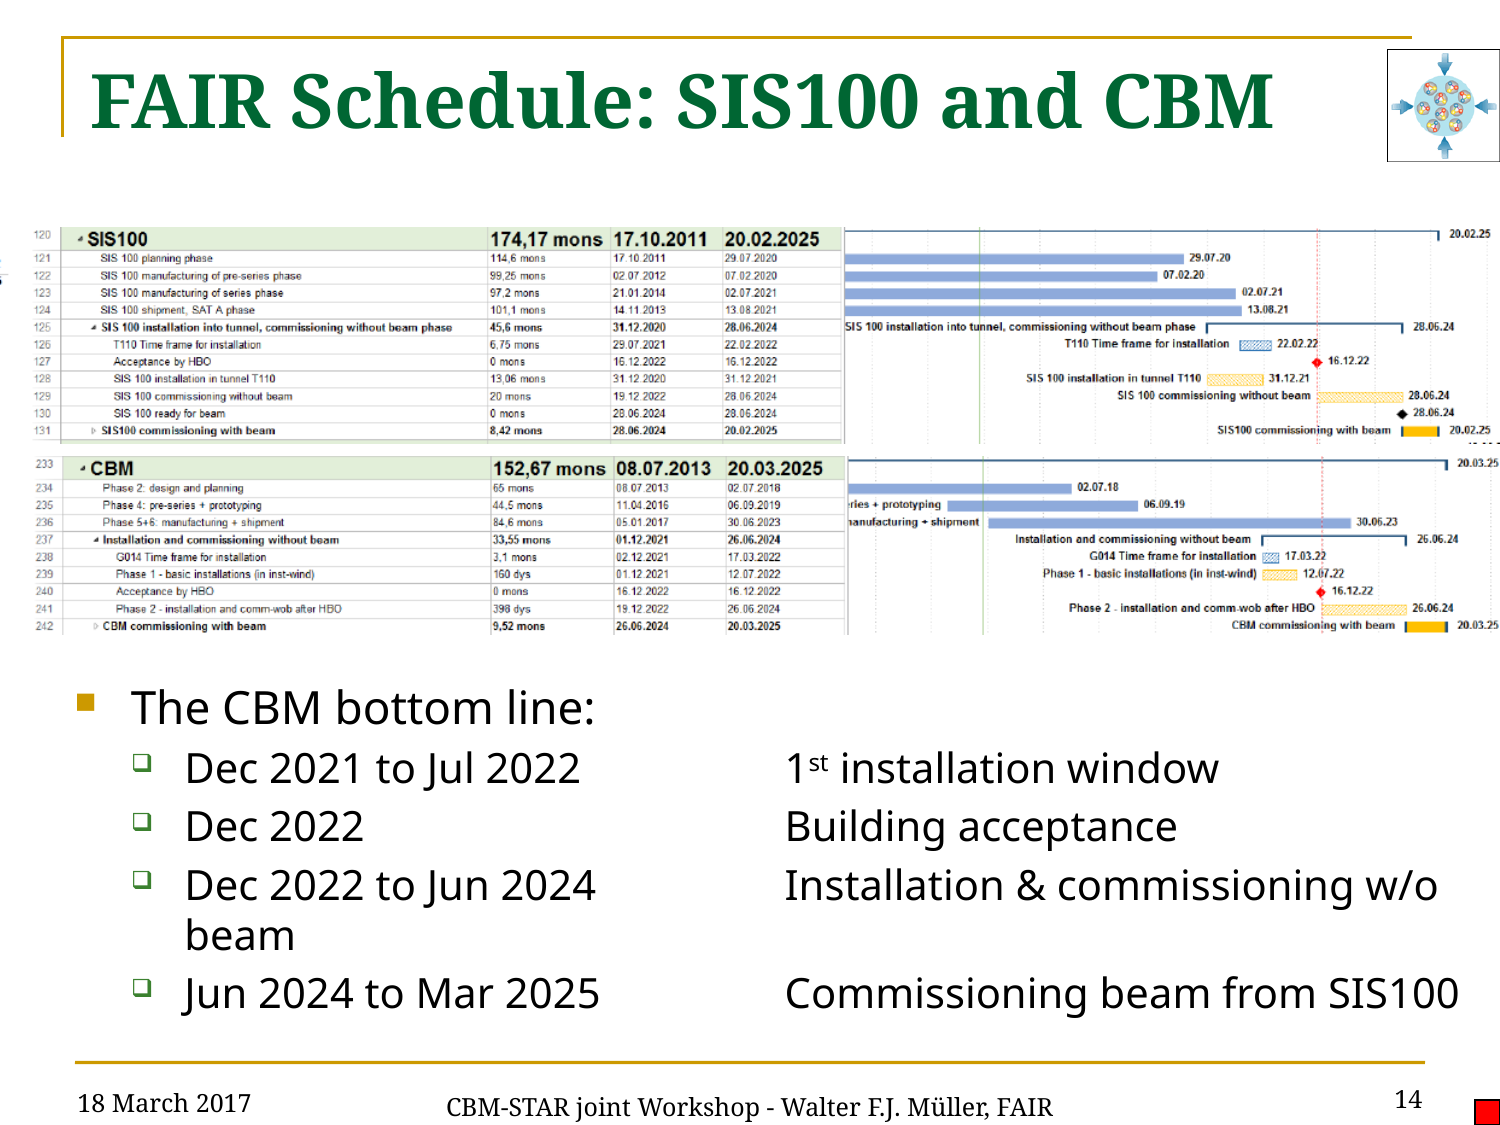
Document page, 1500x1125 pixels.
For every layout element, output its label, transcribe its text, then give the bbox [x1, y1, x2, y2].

title FAIR Schedule: SIS100 and CBM [75, 45, 1425, 188]
footer CBM-STAR joint Workshop - Walter F.J. Müller, FAIR [362, 1066, 1138, 1125]
slide_number 14 [1149, 1063, 1438, 1125]
text_box [1475, 1100, 1500, 1125]
picture [1425, 49, 1500, 162]
picture [2, 456, 1500, 636]
picture [0, 226, 1500, 445]
list The CBM bottom line: Dec 2021 to Jul 2022 1st installation window Dec 2022 Building acceptance Dec 2022 to Jun 2024 Installation & commissioning w/o beam Jun 2024 to Mar 2025 Commissioning beam from SIS100 [59, 670, 1500, 1007]
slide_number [62, 1063, 350, 1125]
